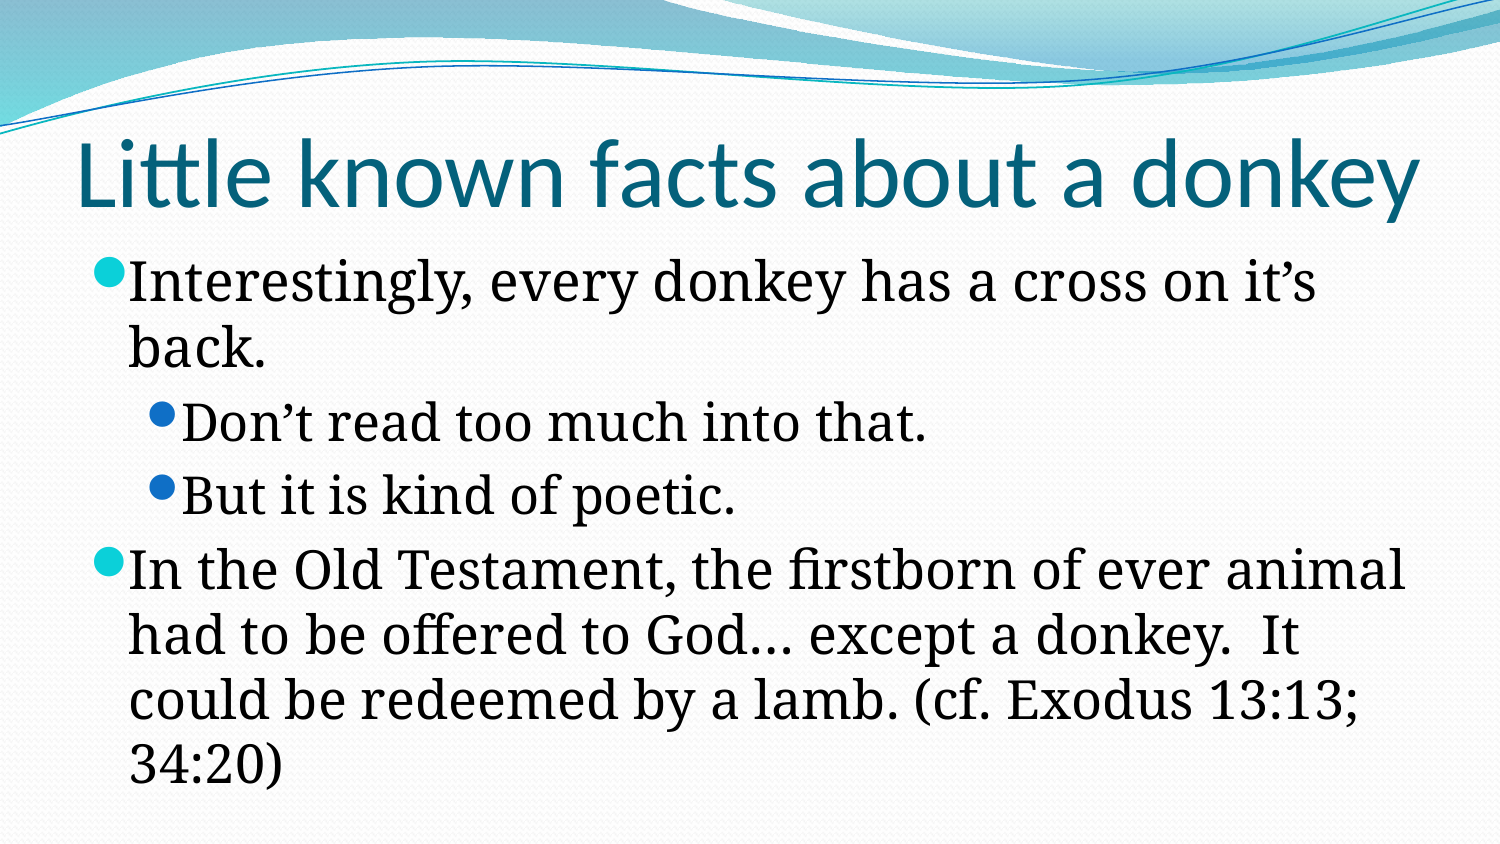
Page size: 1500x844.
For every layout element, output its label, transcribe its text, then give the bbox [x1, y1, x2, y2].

list Interestingly, every donkey has a cross on it’s back. Don’t read too much into that. But it is kind of poetic. In the Old Testament, the firstborn of ever animal had to be offered to God… except a donkey. It could be redeemed by a lamb. (cf. Exodus 13:13; 34:20) [75, 238, 1425, 810]
title Little known facts about a donkey [75, 86, 1425, 228]
